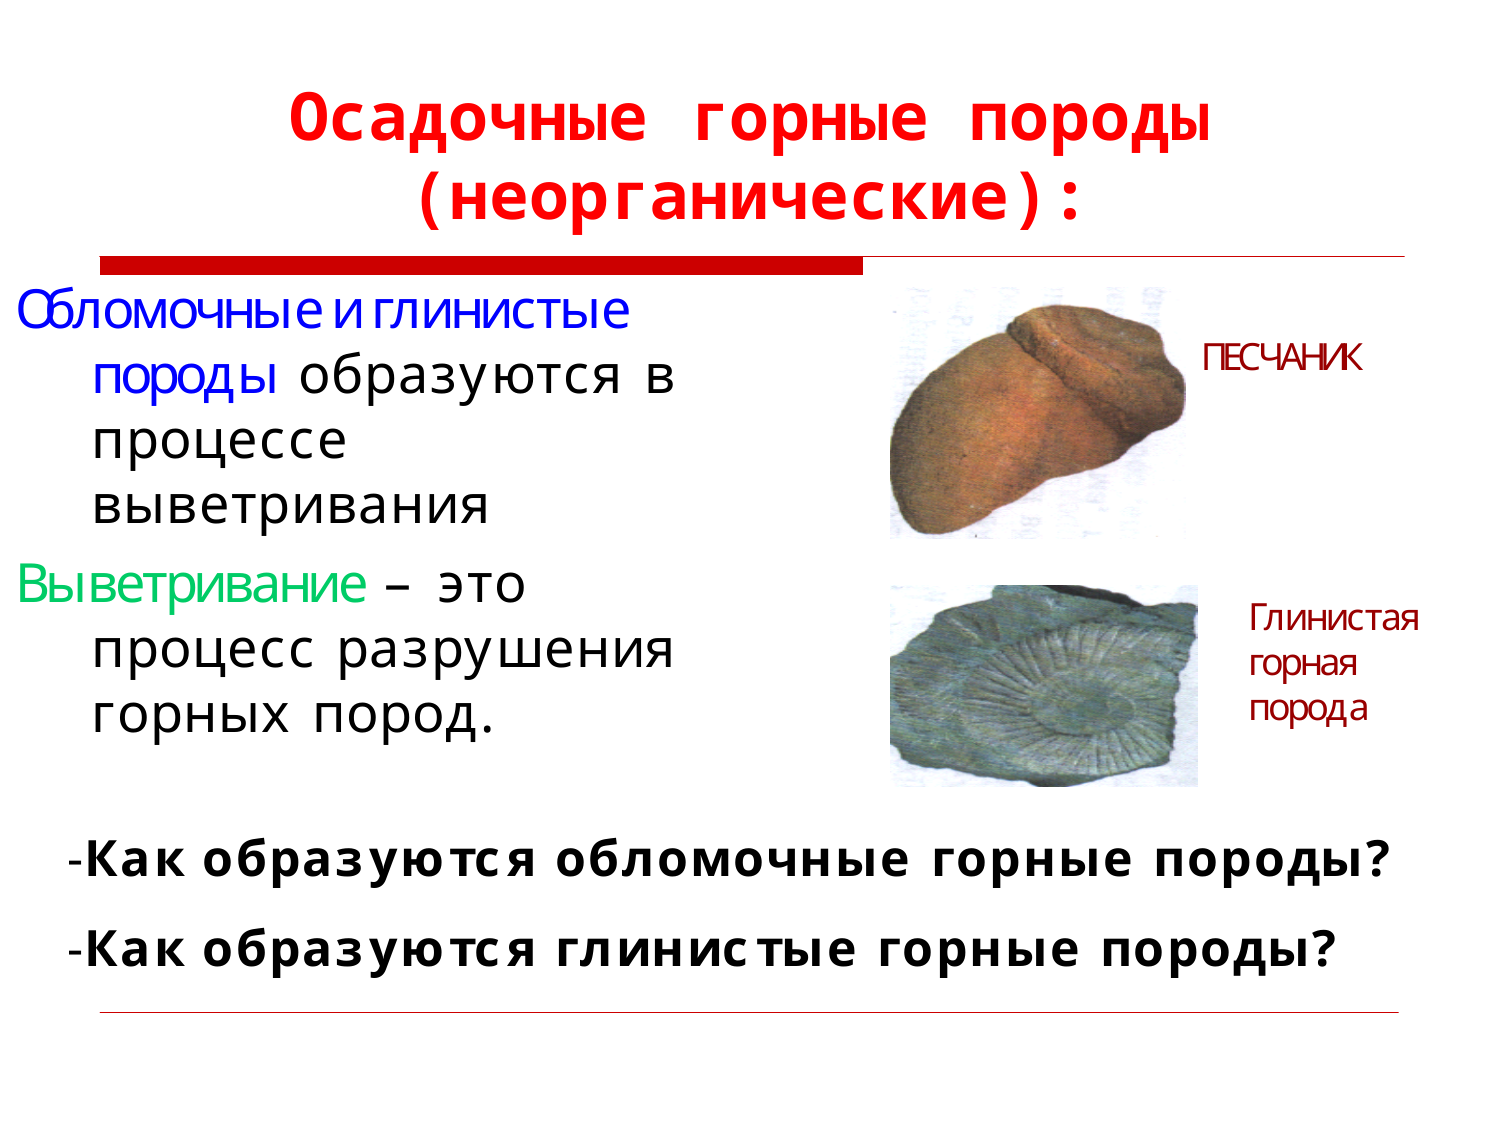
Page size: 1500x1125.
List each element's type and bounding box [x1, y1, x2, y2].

text_box [0, 0, 1500, 1125]
